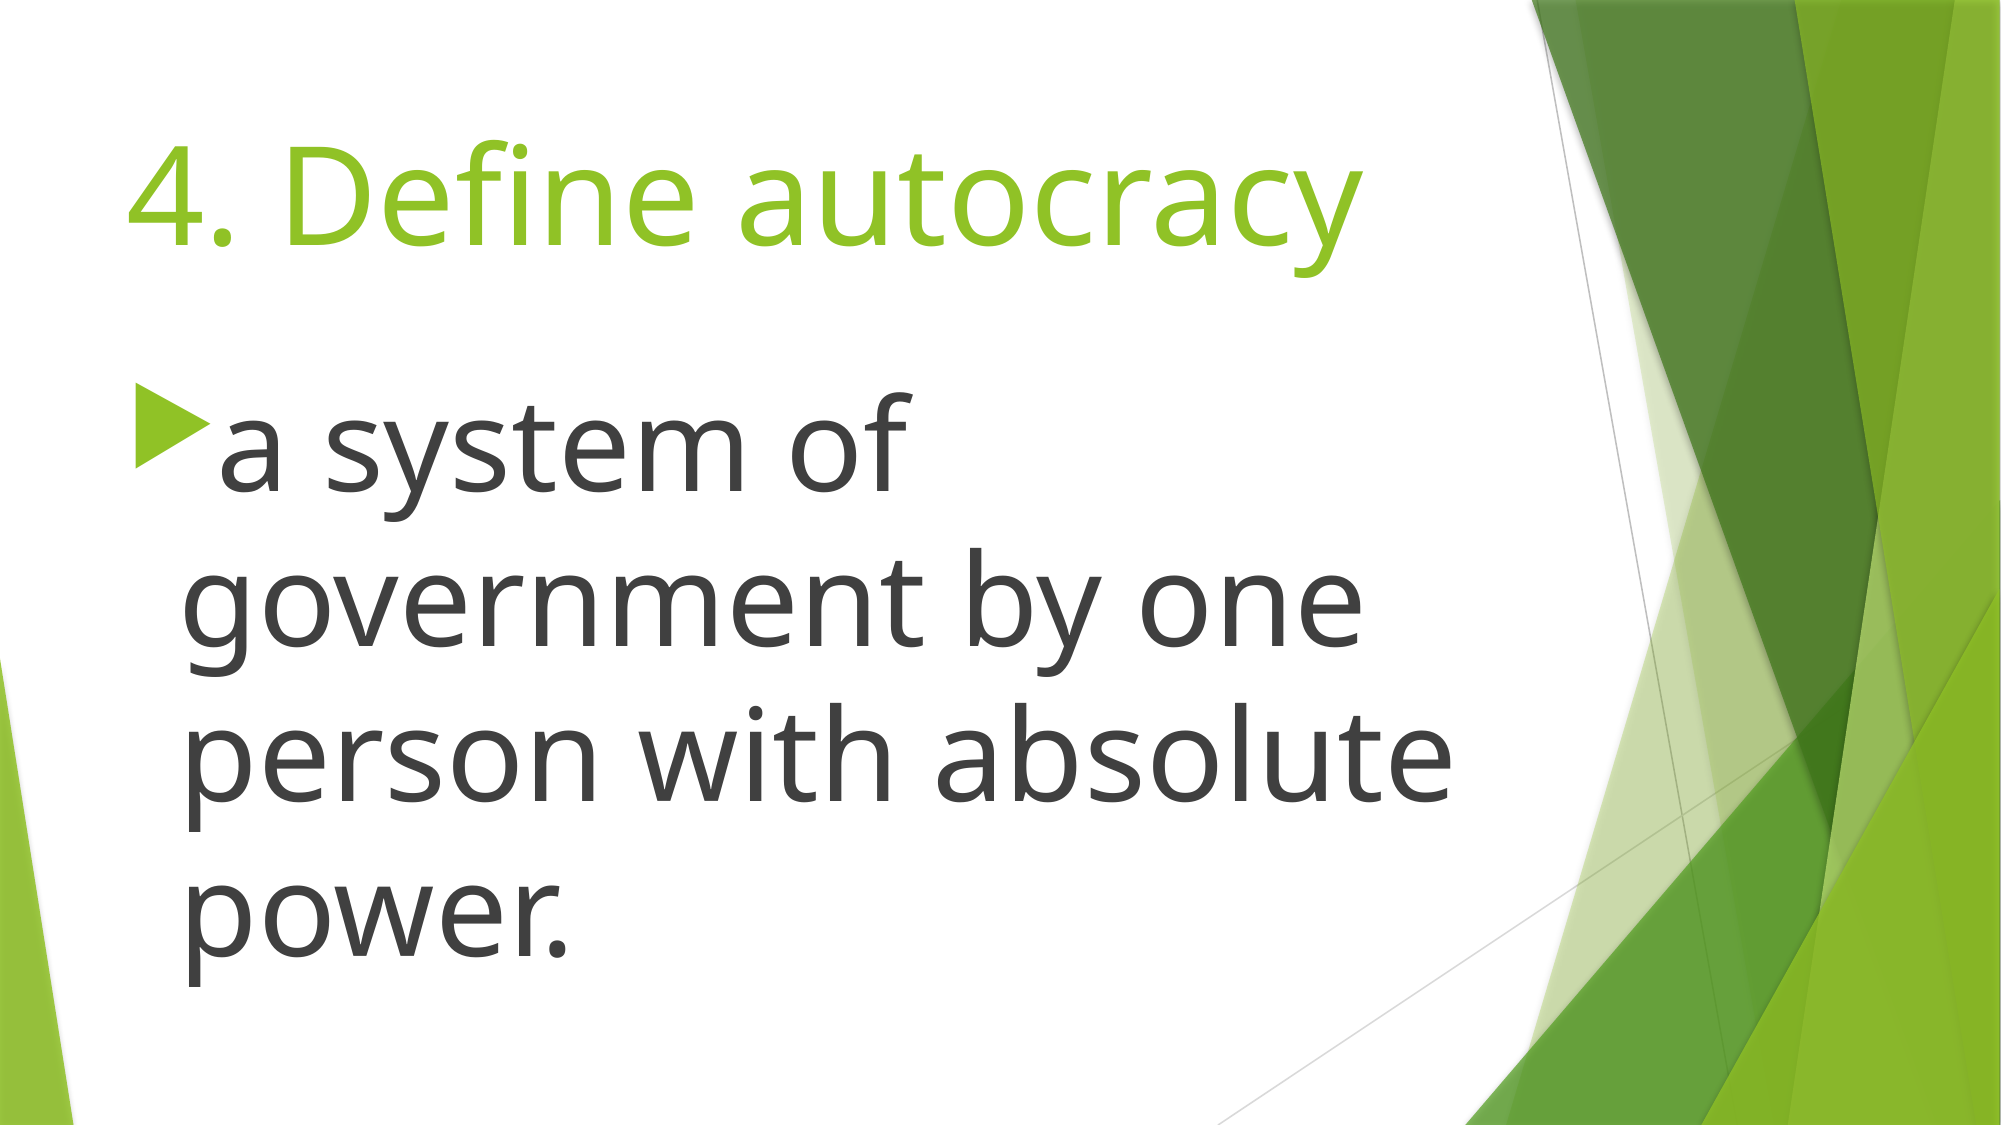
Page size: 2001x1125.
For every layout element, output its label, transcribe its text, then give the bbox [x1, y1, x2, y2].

list a system of government by one person with absolute power. [111, 354, 1522, 992]
title 4. Define autocracy [111, 99, 1522, 317]
